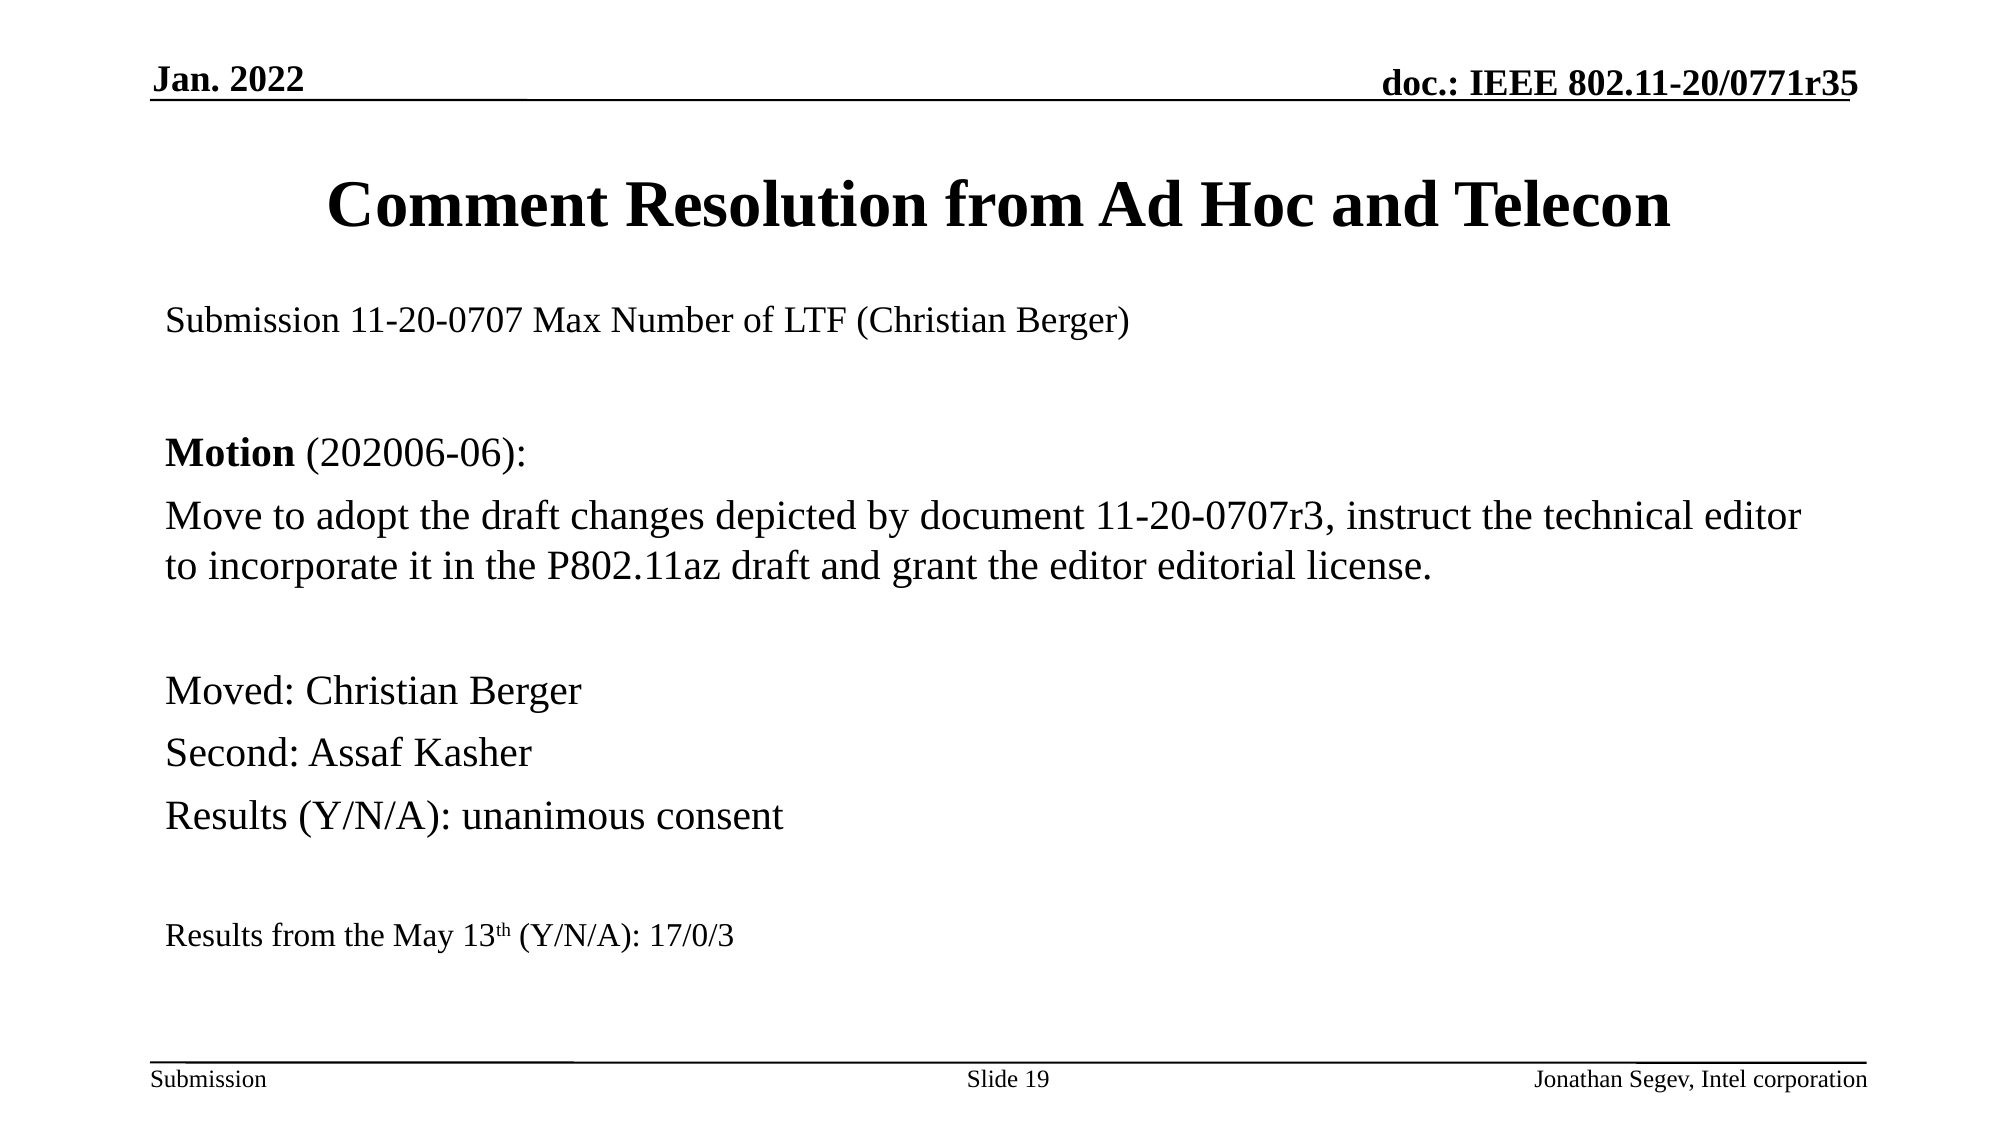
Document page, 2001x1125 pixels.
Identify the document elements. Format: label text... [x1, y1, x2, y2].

title Comment Resolution from Ad Hoc and Telecon [149, 112, 1850, 286]
footer Jonathan Segev, Intel corporation [1171, 1061, 1869, 1093]
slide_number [152, 54, 563, 100]
list Submission 11-20-0707 Max Number of LTF (Christian Berger) Motion (202006-06): Move to adopt the draft changes depicted by document 11-20-0707r3, instruct the technical editor to incorporate it in the P802.11az draft and grant the editor editorial license. Moved: Christian Berger Second: Assaf Kasher Results (Y/N/A): unanimous consent Results from the May 13th (Y/N/A): 17/0/3 [149, 286, 1850, 1000]
slide_number Slide 19 [950, 1061, 1067, 1123]
